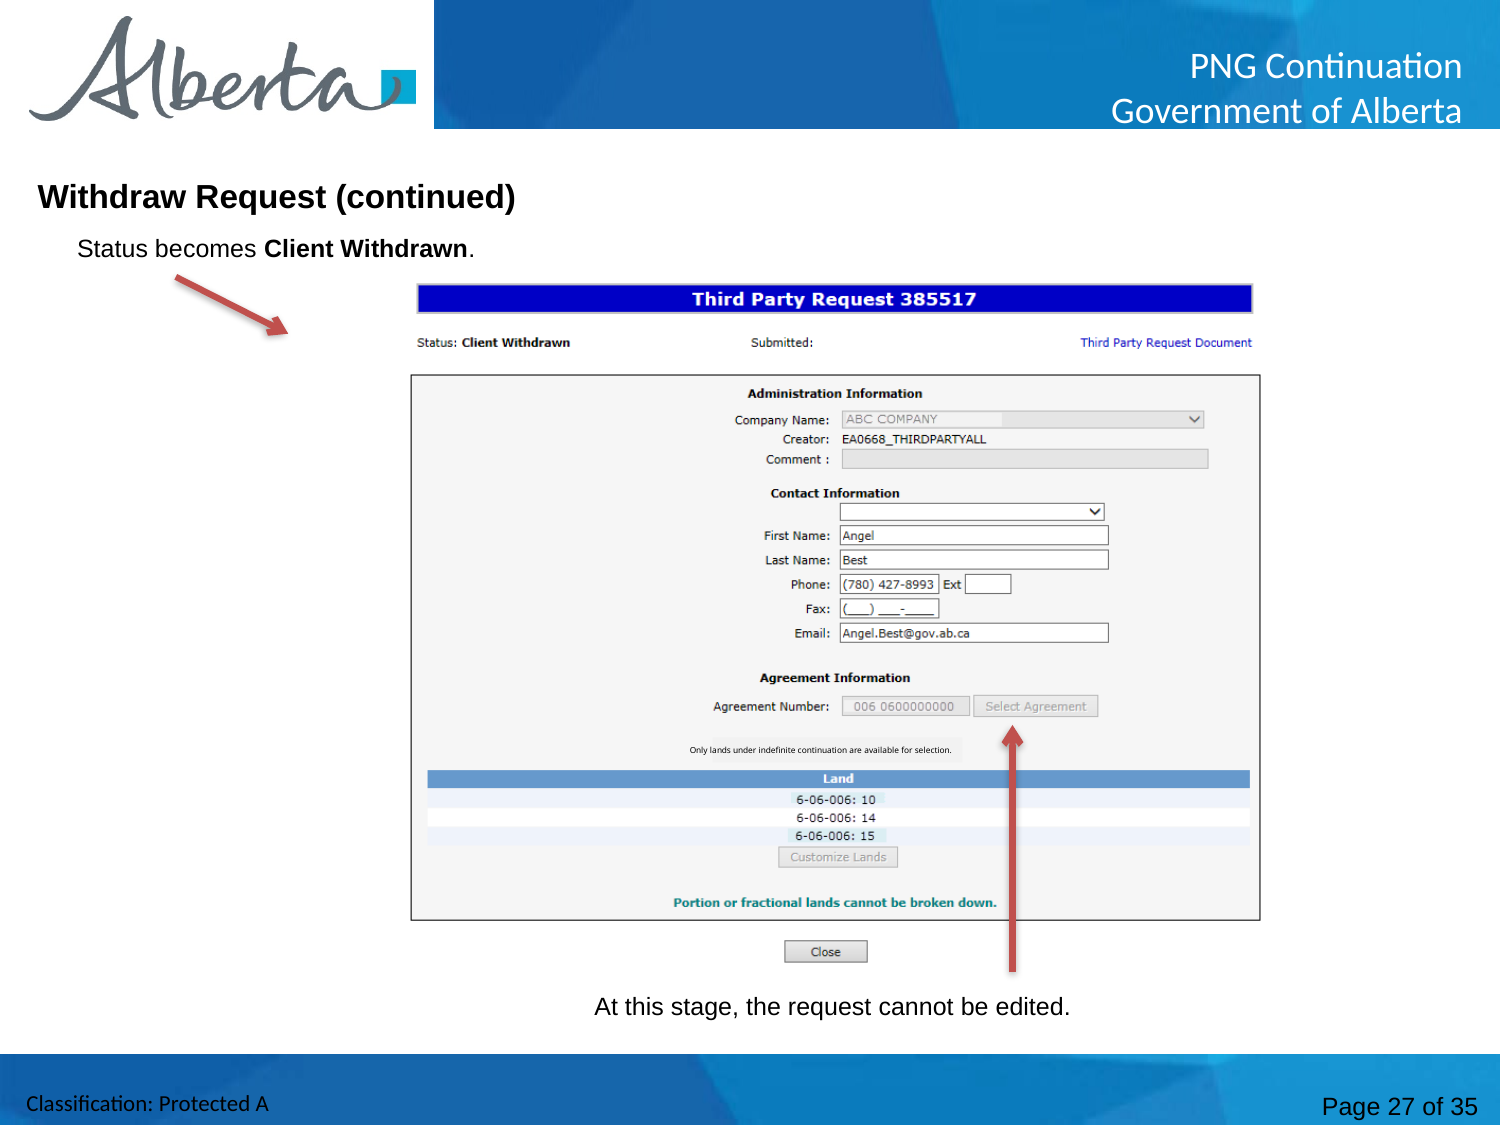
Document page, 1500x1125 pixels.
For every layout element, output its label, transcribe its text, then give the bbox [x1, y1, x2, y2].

text_box At this stage, the request cannot be edited. [536, 990, 1212, 1021]
picture [399, 278, 1269, 928]
picture [29, 16, 416, 121]
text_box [175, 276, 289, 334]
picture [434, 0, 1500, 129]
text_box Status becomes Client Withdrawn. [75, 232, 638, 263]
picture [773, 936, 875, 968]
picture [0, 1054, 1500, 1125]
title Withdraw Request (continued) [37, 174, 1177, 256]
